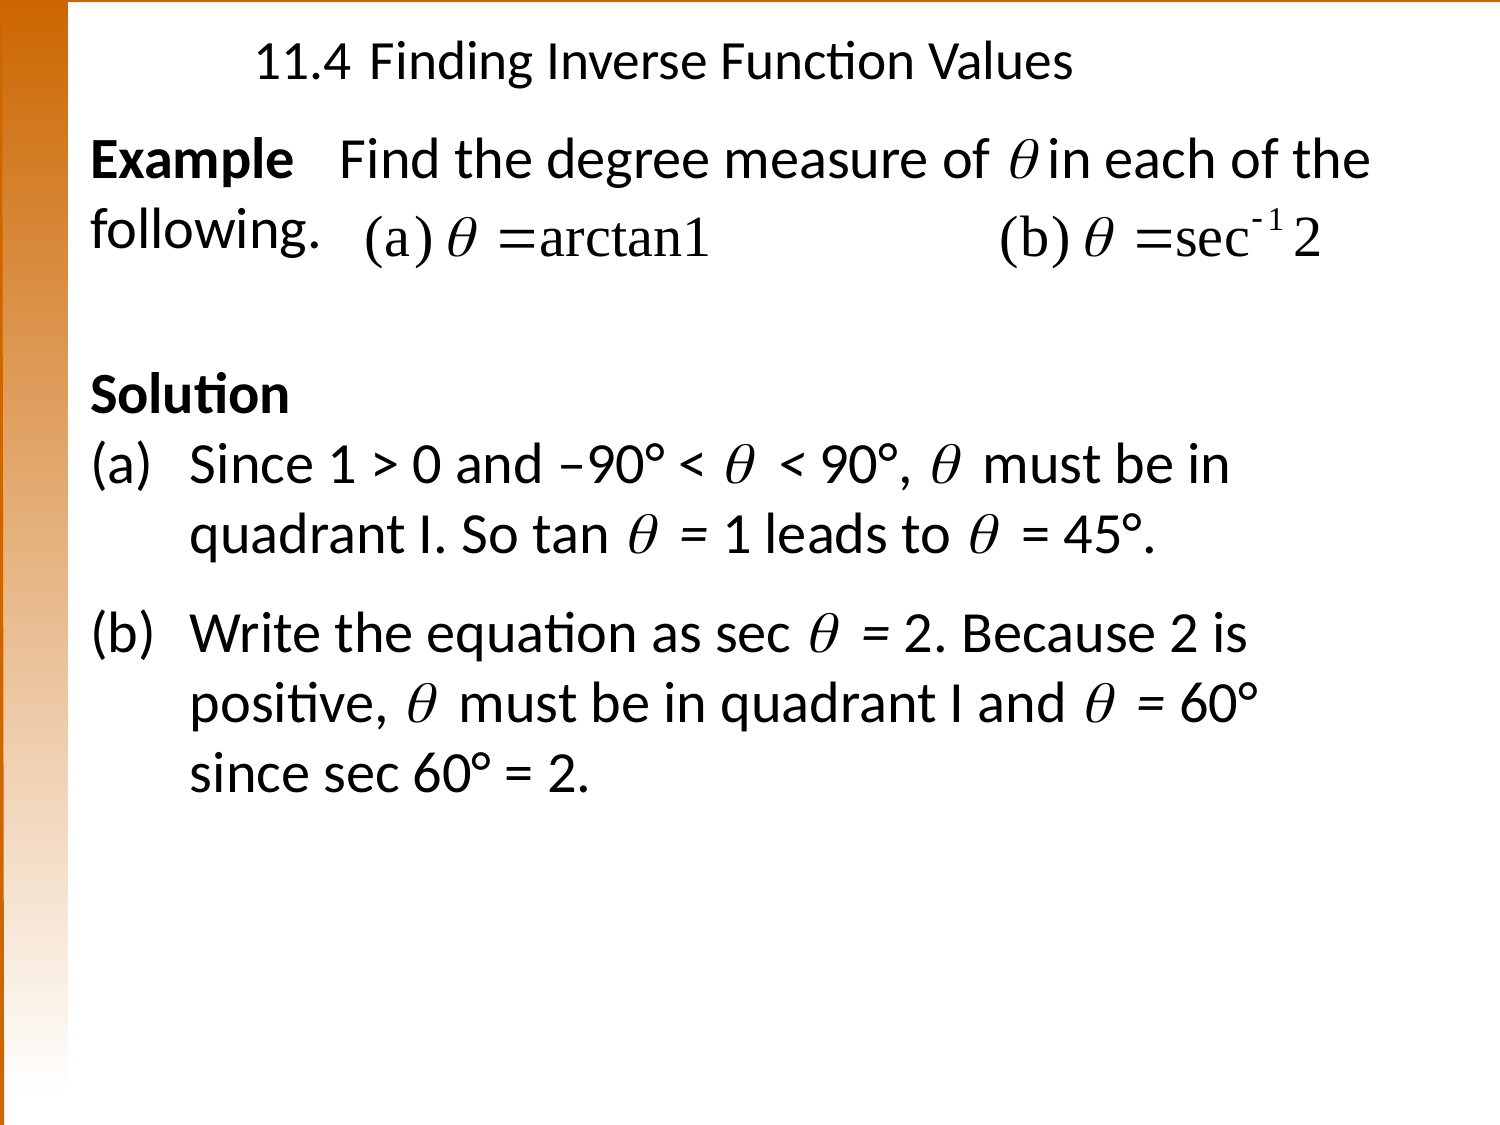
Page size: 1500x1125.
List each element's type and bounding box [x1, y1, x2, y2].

text_box [362, 199, 1326, 276]
text_box [0, 0, 1500, 1125]
